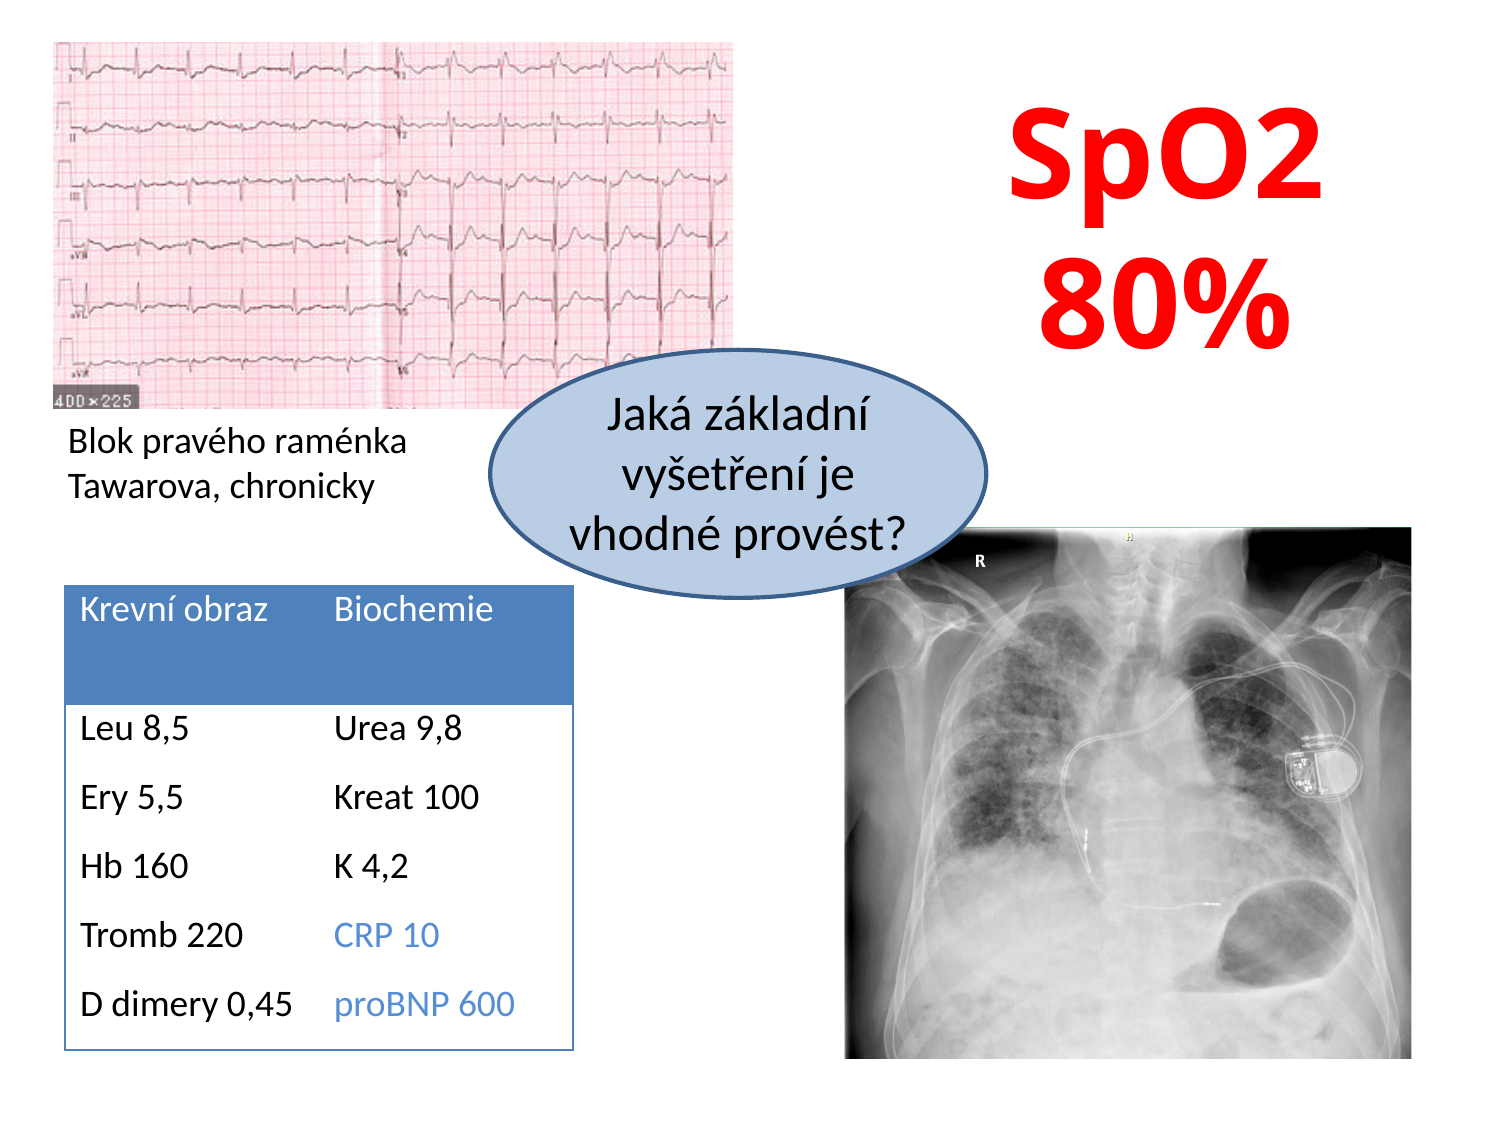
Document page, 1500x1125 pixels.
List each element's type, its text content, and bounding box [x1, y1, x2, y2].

text_box [488, 418, 525, 540]
table_cell Leu 8,5 [66, 705, 319, 774]
table_header Biochemie [319, 587, 572, 705]
table_cell Kreat 100 [319, 774, 572, 843]
picture [844, 526, 1412, 1059]
text_box Blok pravého raménka Tawarova, chronicky [53, 417, 479, 514]
table_cell CRP 10 [319, 912, 572, 981]
table_cell D dimery 0,45 [66, 981, 319, 1049]
table_cell Ery 5,5 [66, 774, 319, 843]
table_cell Hb 160 [66, 843, 319, 912]
table_header Krevní obraz [66, 587, 319, 705]
table_cell proBNP 600 [319, 981, 572, 1049]
text_box SpO2 80% [986, 66, 1346, 382]
table_cell K 4,2 [319, 843, 572, 912]
text_box Jaká základní vyšetření je vhodné provést? [525, 373, 951, 614]
table_cell Urea 9,8 [319, 705, 572, 774]
text_box [738, 347, 889, 373]
table_cell Tromb 220 [66, 912, 319, 981]
picture [52, 42, 734, 410]
text_box [951, 407, 989, 525]
